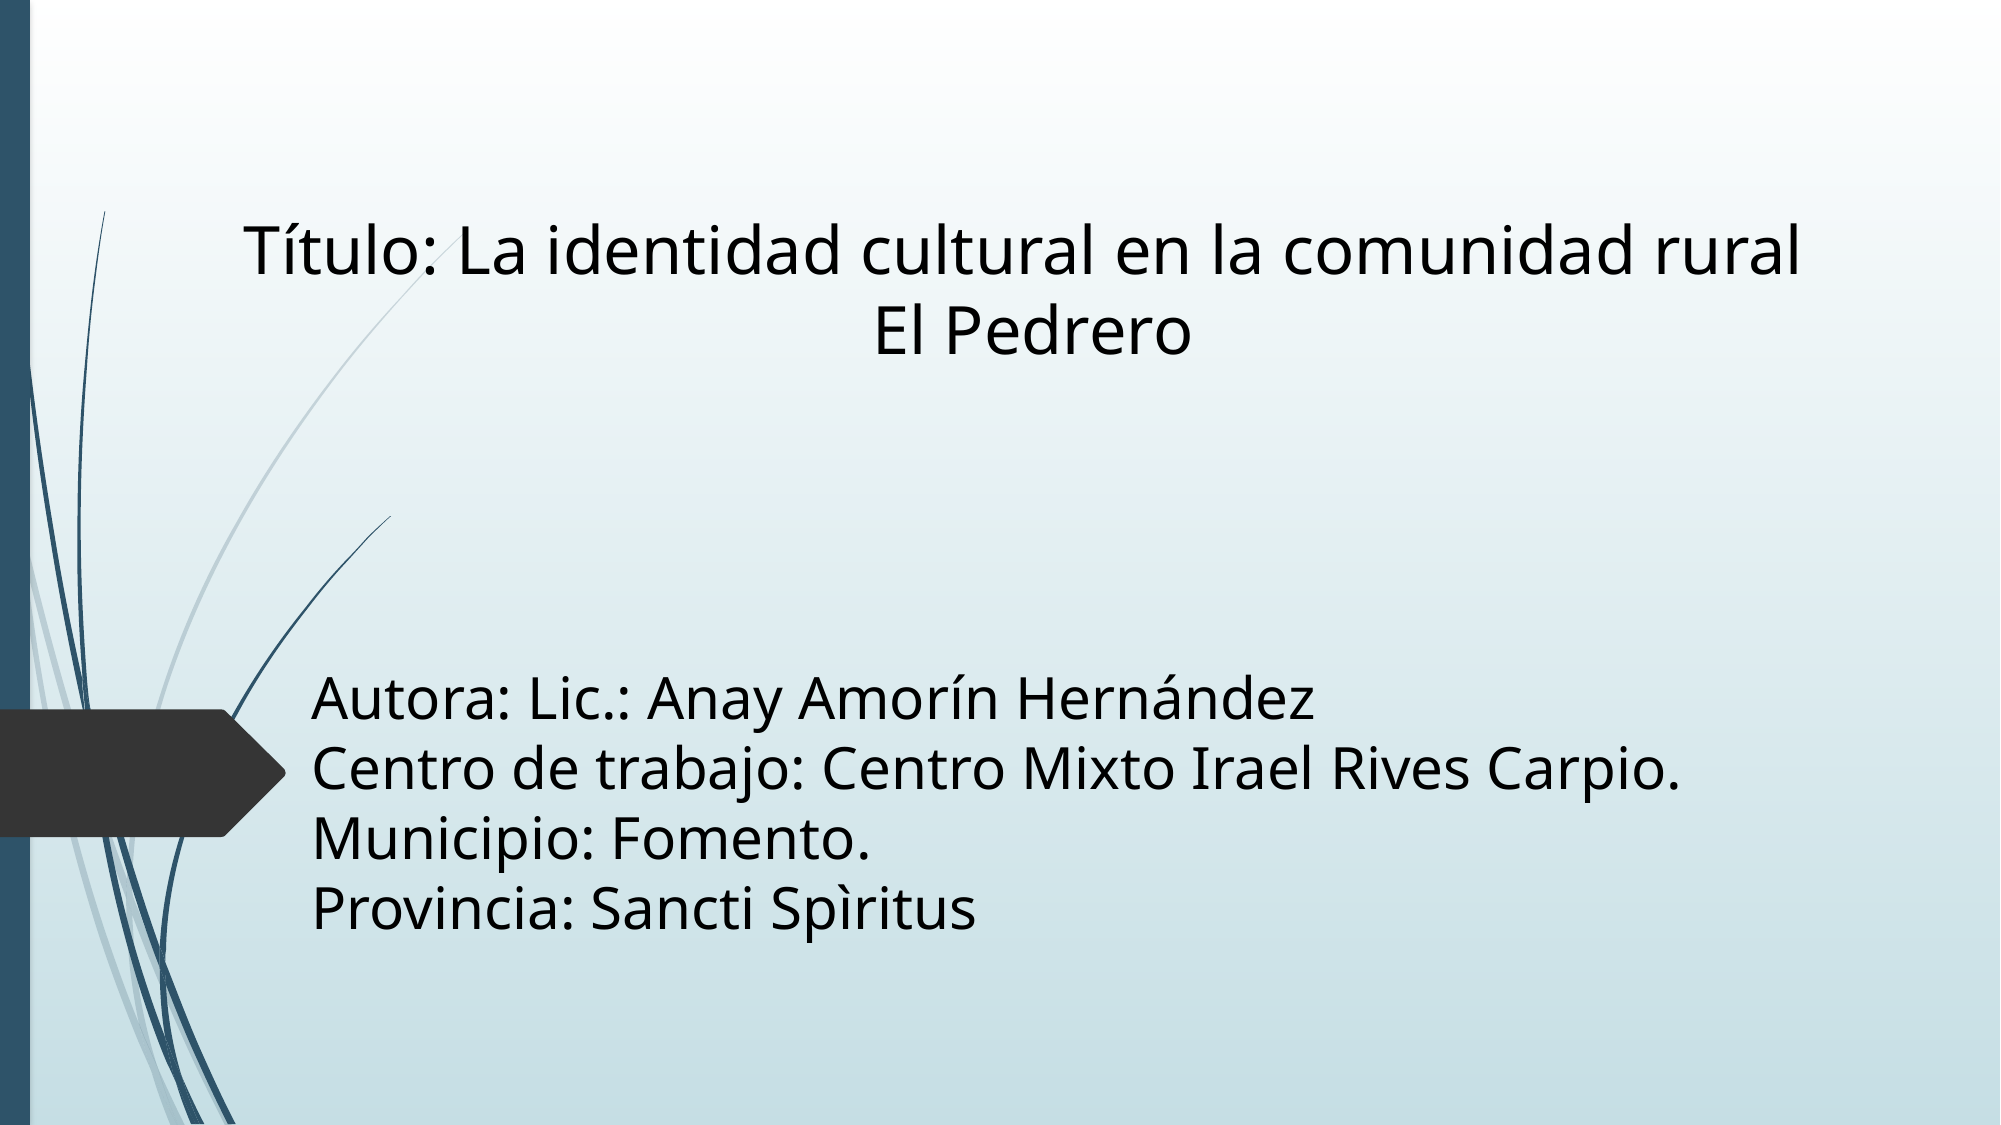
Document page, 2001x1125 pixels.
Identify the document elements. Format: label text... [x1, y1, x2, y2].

text_box Título: La identidad cultural en la comunidad rural El Pedrero [228, 200, 1820, 376]
text_box Autora: Lic.: Anay Amorín Hernández Centro de trabajo: Centro Mixto Irael Rives Carpio. Municipio: Fomento. Provincia: Sancti Spìritus [296, 654, 1965, 949]
